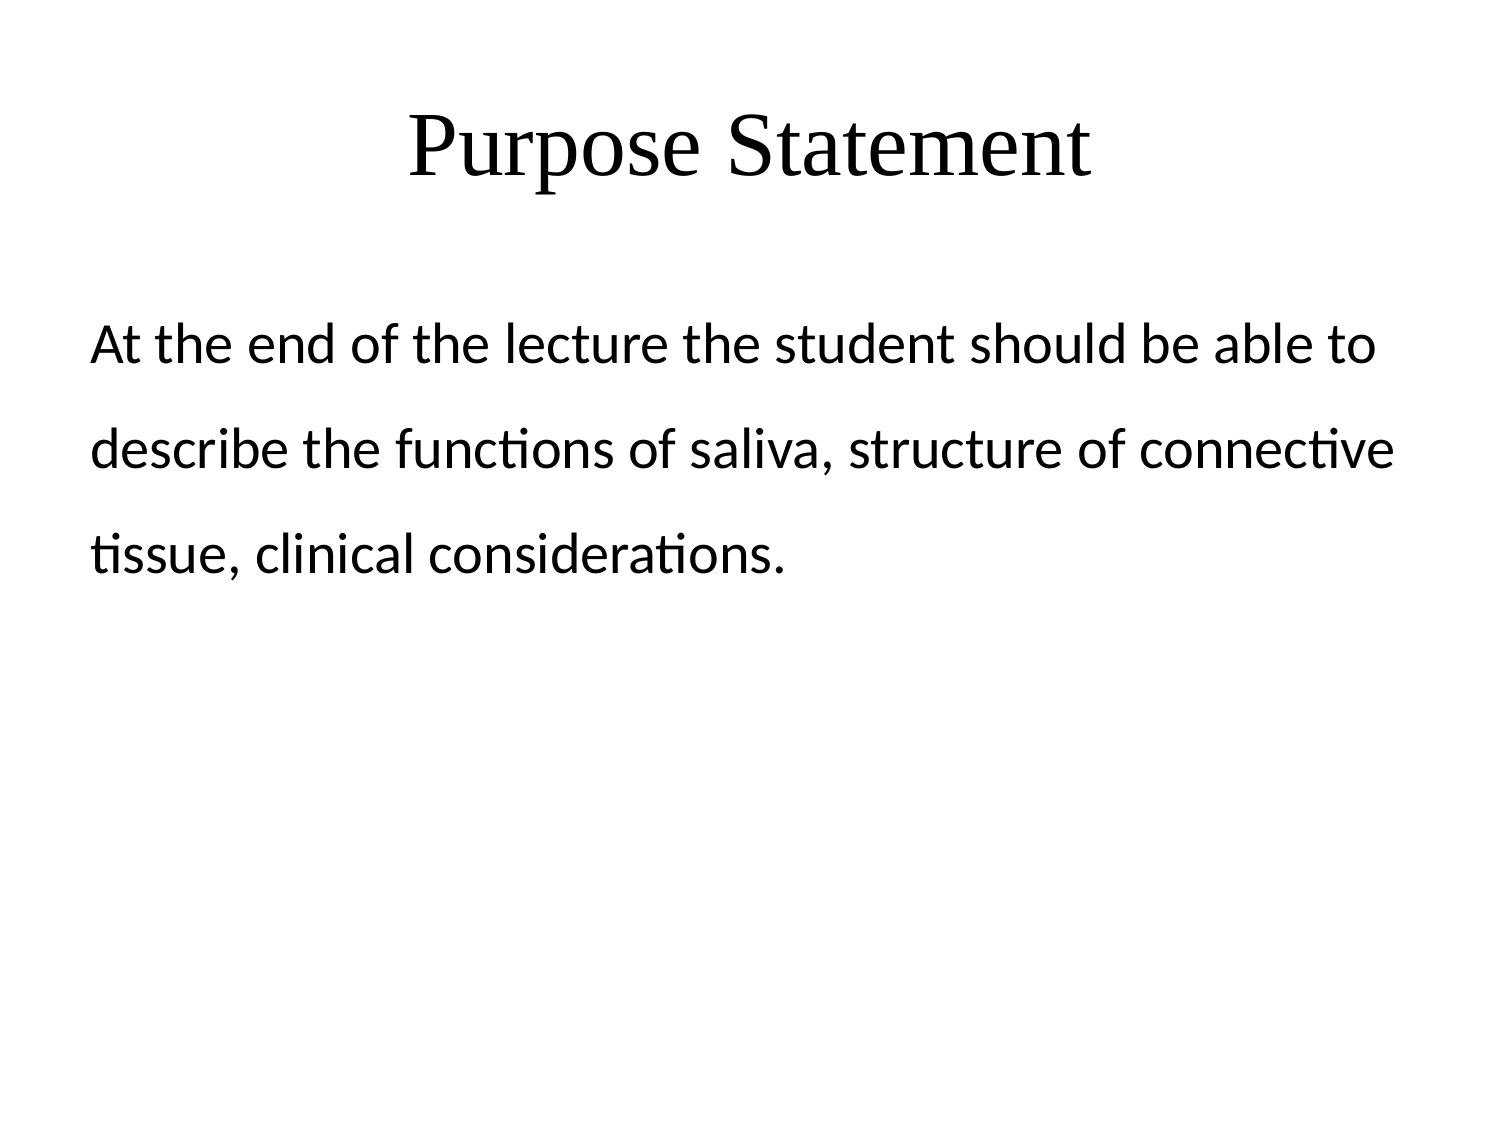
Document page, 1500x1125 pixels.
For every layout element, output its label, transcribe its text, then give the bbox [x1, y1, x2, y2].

title Purpose Statement [75, 45, 1425, 233]
list At the end of the lecture the student should be able to describe the functions of saliva, structure of connective tissue, clinical considerations. [75, 262, 1425, 1005]
